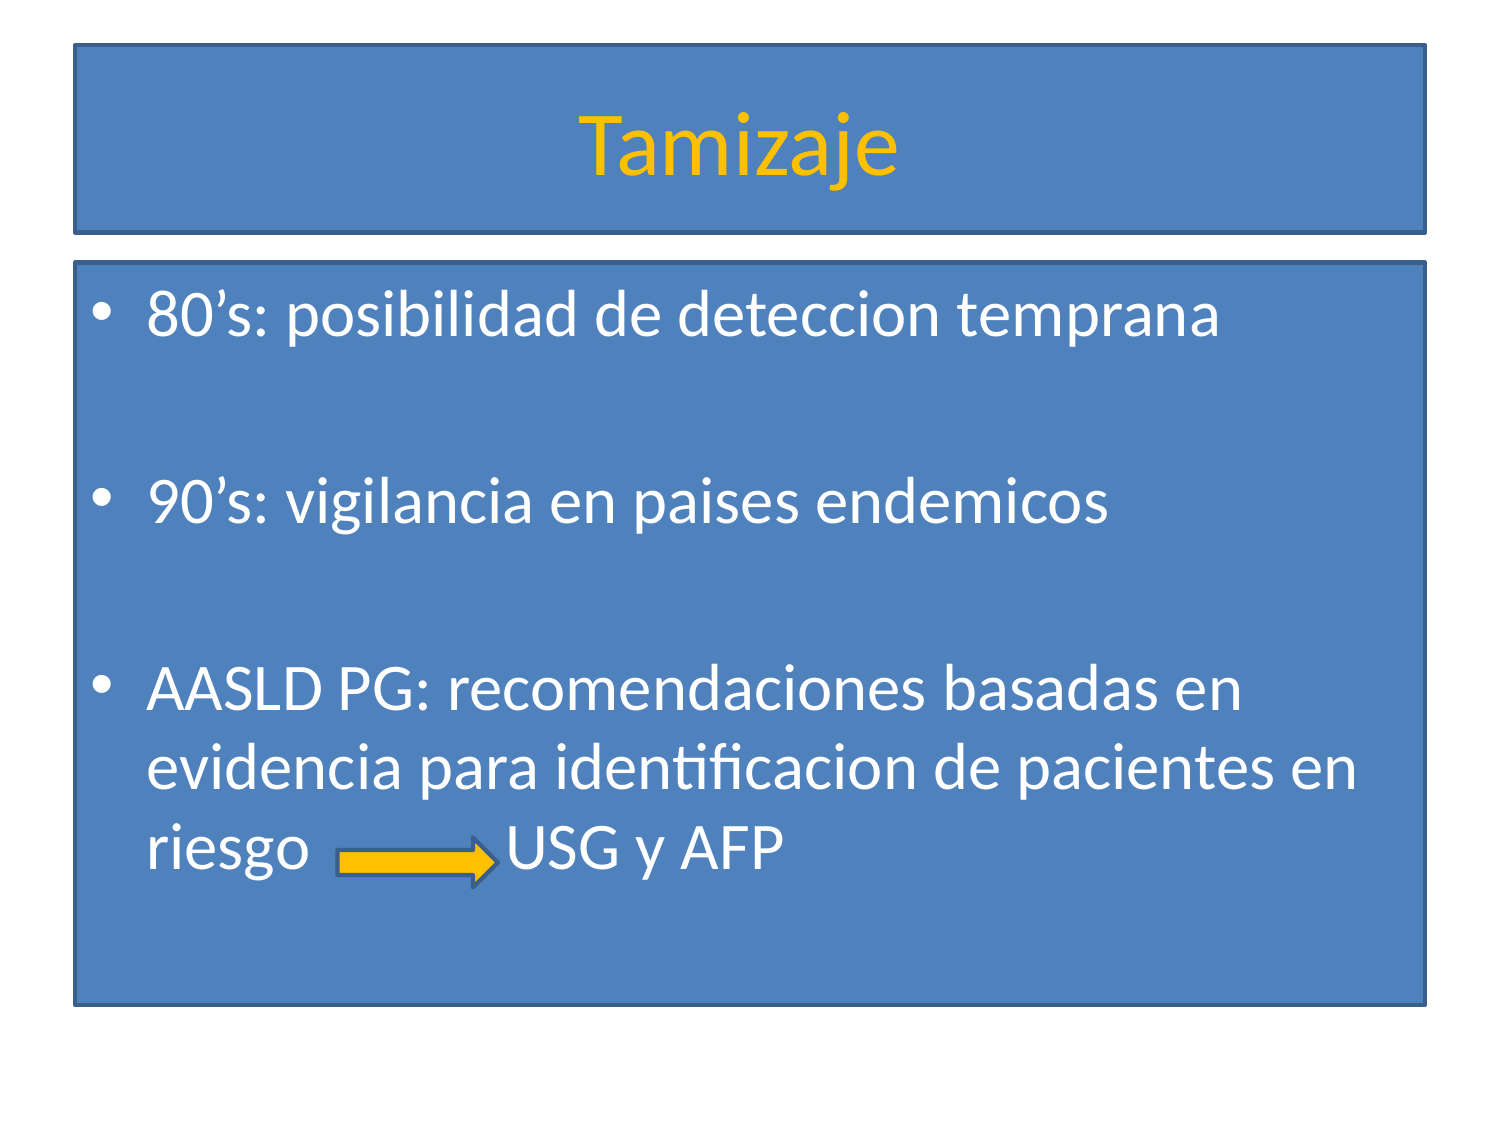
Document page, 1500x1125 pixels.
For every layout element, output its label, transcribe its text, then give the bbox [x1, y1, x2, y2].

list 80’s: posibilidad de deteccion temprana 90’s: vigilancia en paises endemicos AASLD PG: recomendaciones basadas en evidencia para identificacion de pacientes en riesgo USG y AFP [73, 260, 1427, 1007]
title Tamizaje [73, 43, 1427, 235]
text_box [335, 835, 501, 890]
